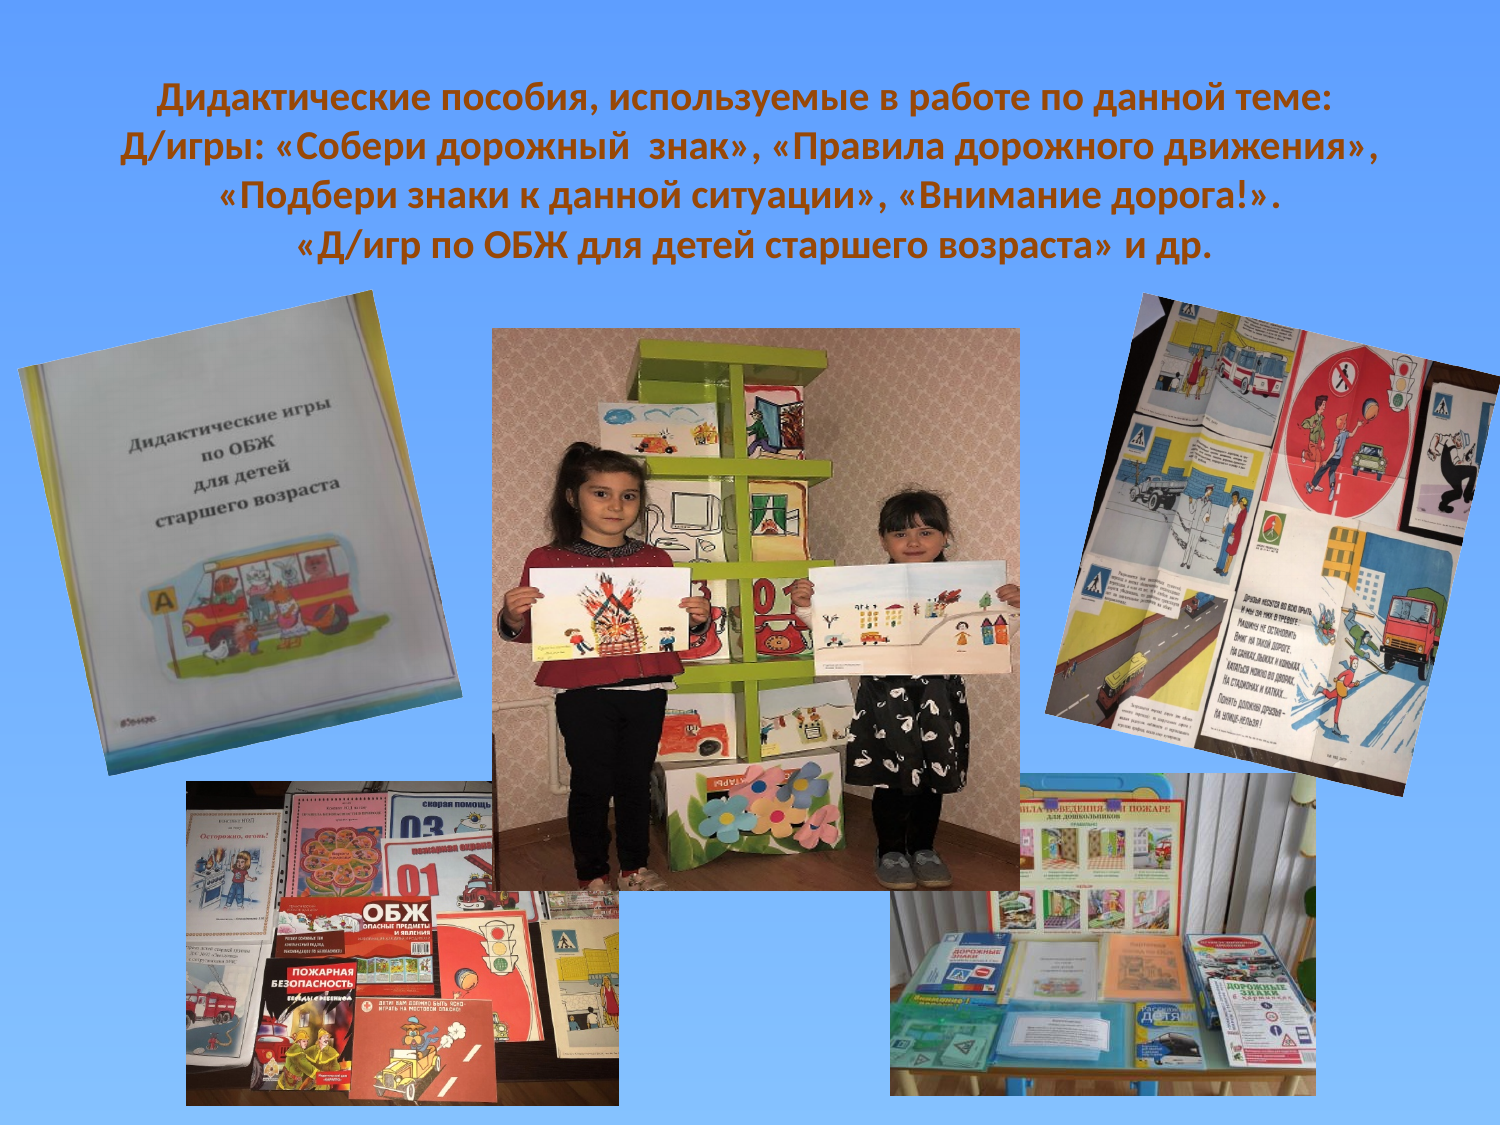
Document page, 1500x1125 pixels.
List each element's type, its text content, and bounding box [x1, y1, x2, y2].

picture [186, 293, 1500, 1107]
title Дидактические пособия, используемые в работе по данной теме: Д/игры: «Собери дорожный знак», «Правила дорожного движения», «Подбери знаки к данной ситуации», «Внимание дорога!». «Д/игр по ОБЖ для детей старшего возраста» и др. [75, 45, 1425, 291]
picture [18, 290, 462, 776]
